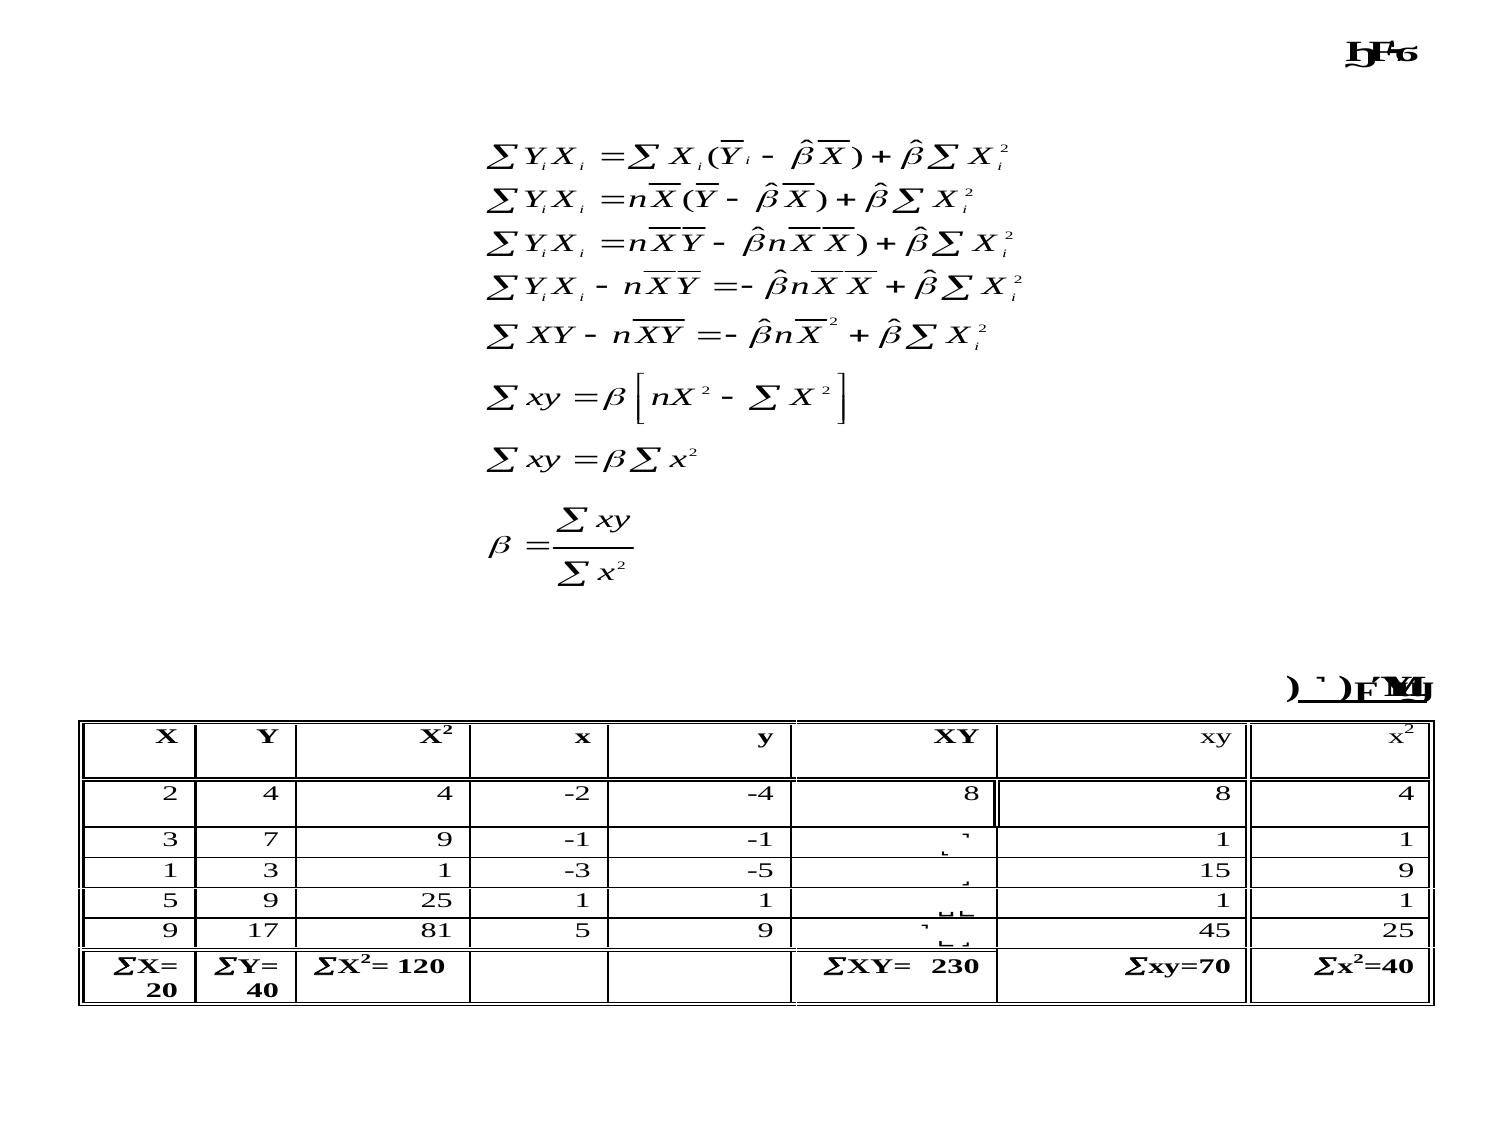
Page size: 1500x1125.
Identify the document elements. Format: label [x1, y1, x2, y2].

picture [64, 34, 1448, 1091]
